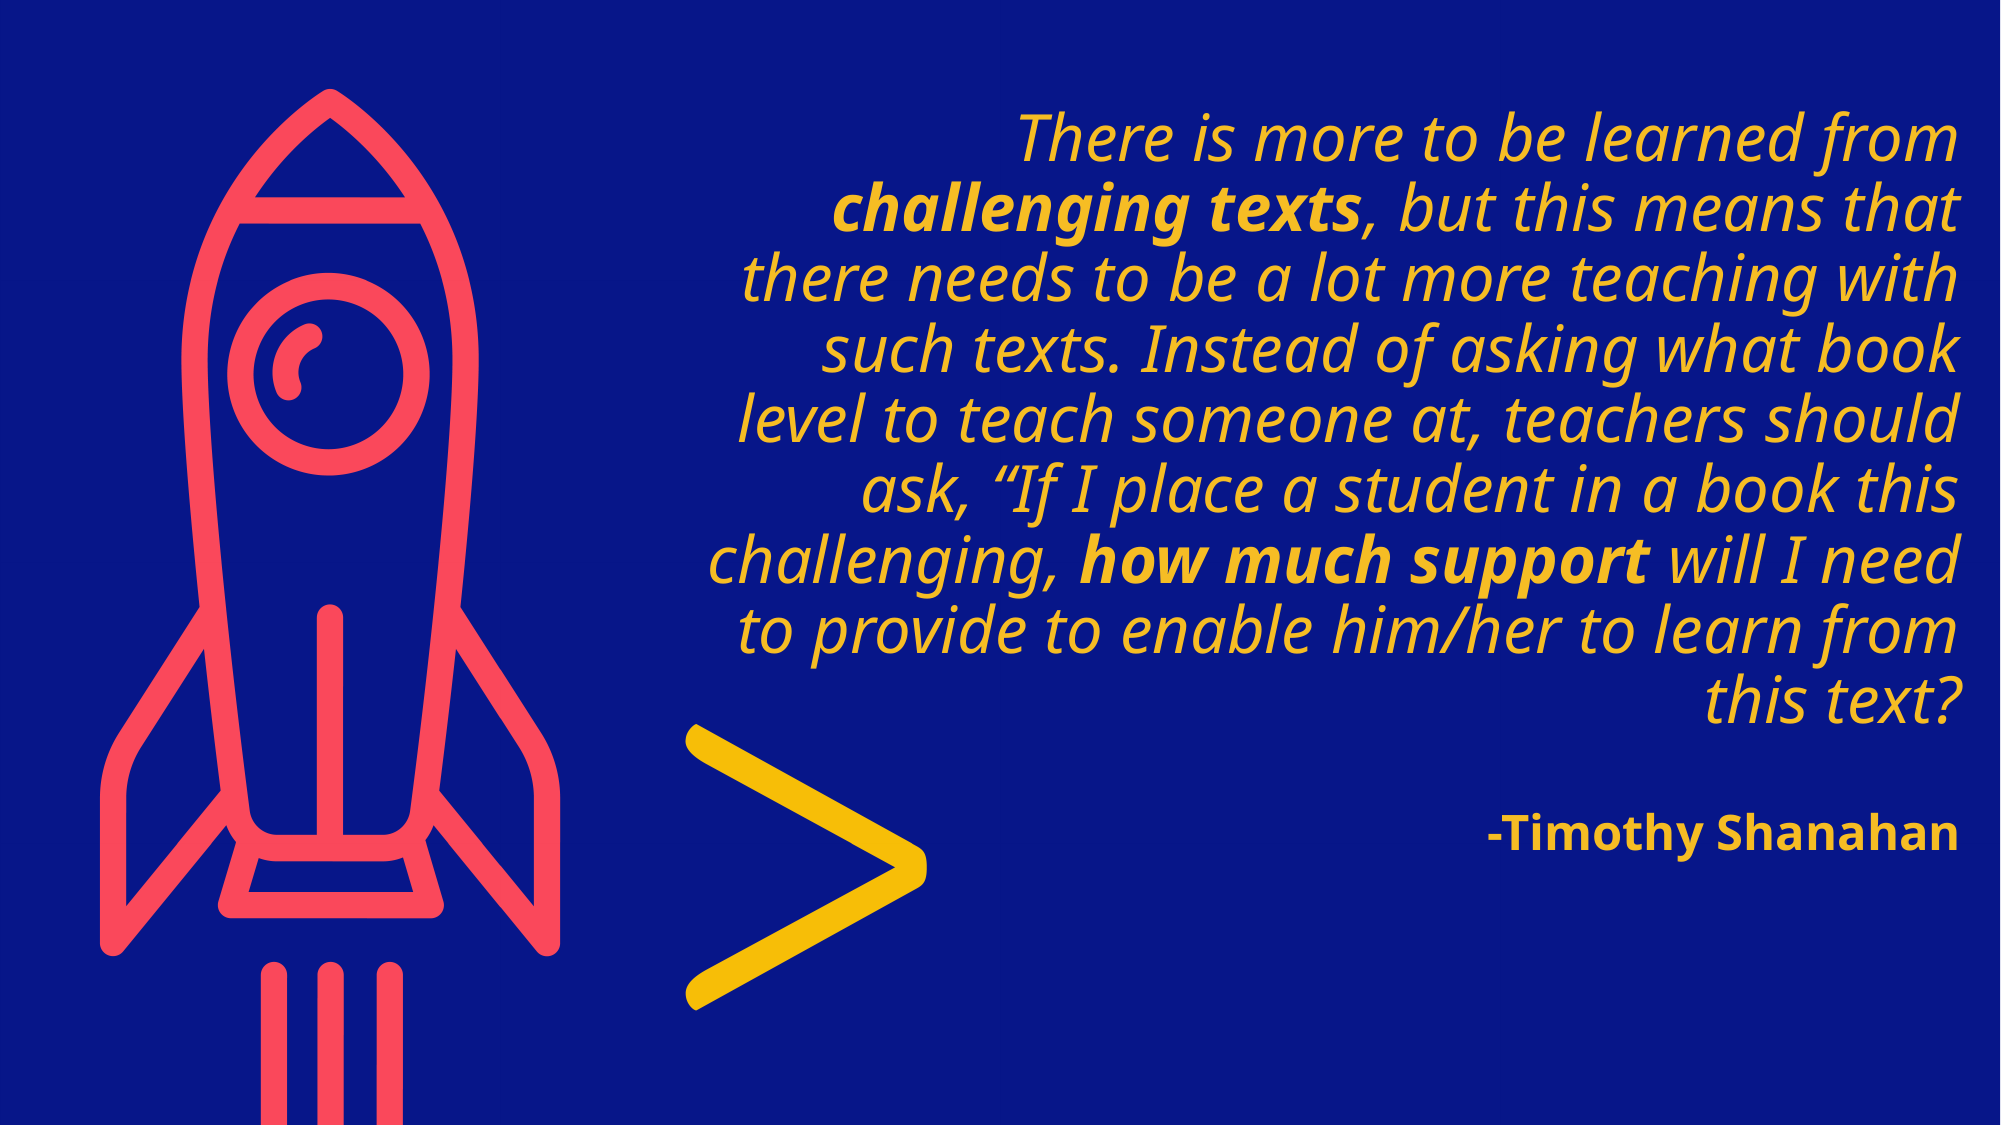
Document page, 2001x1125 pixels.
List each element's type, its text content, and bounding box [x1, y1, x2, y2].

picture [0, 0, 2001, 1125]
title There is more to be learned from challenging texts, but this means that there needs to be a lot more teaching with such texts. Instead of asking what book level to teach someone at, teachers should ask, “If I place a student in a book this challenging, how much support will I need to provide to enable him/her to learn from this text? -Timothy Shanahan [684, 94, 1977, 869]
